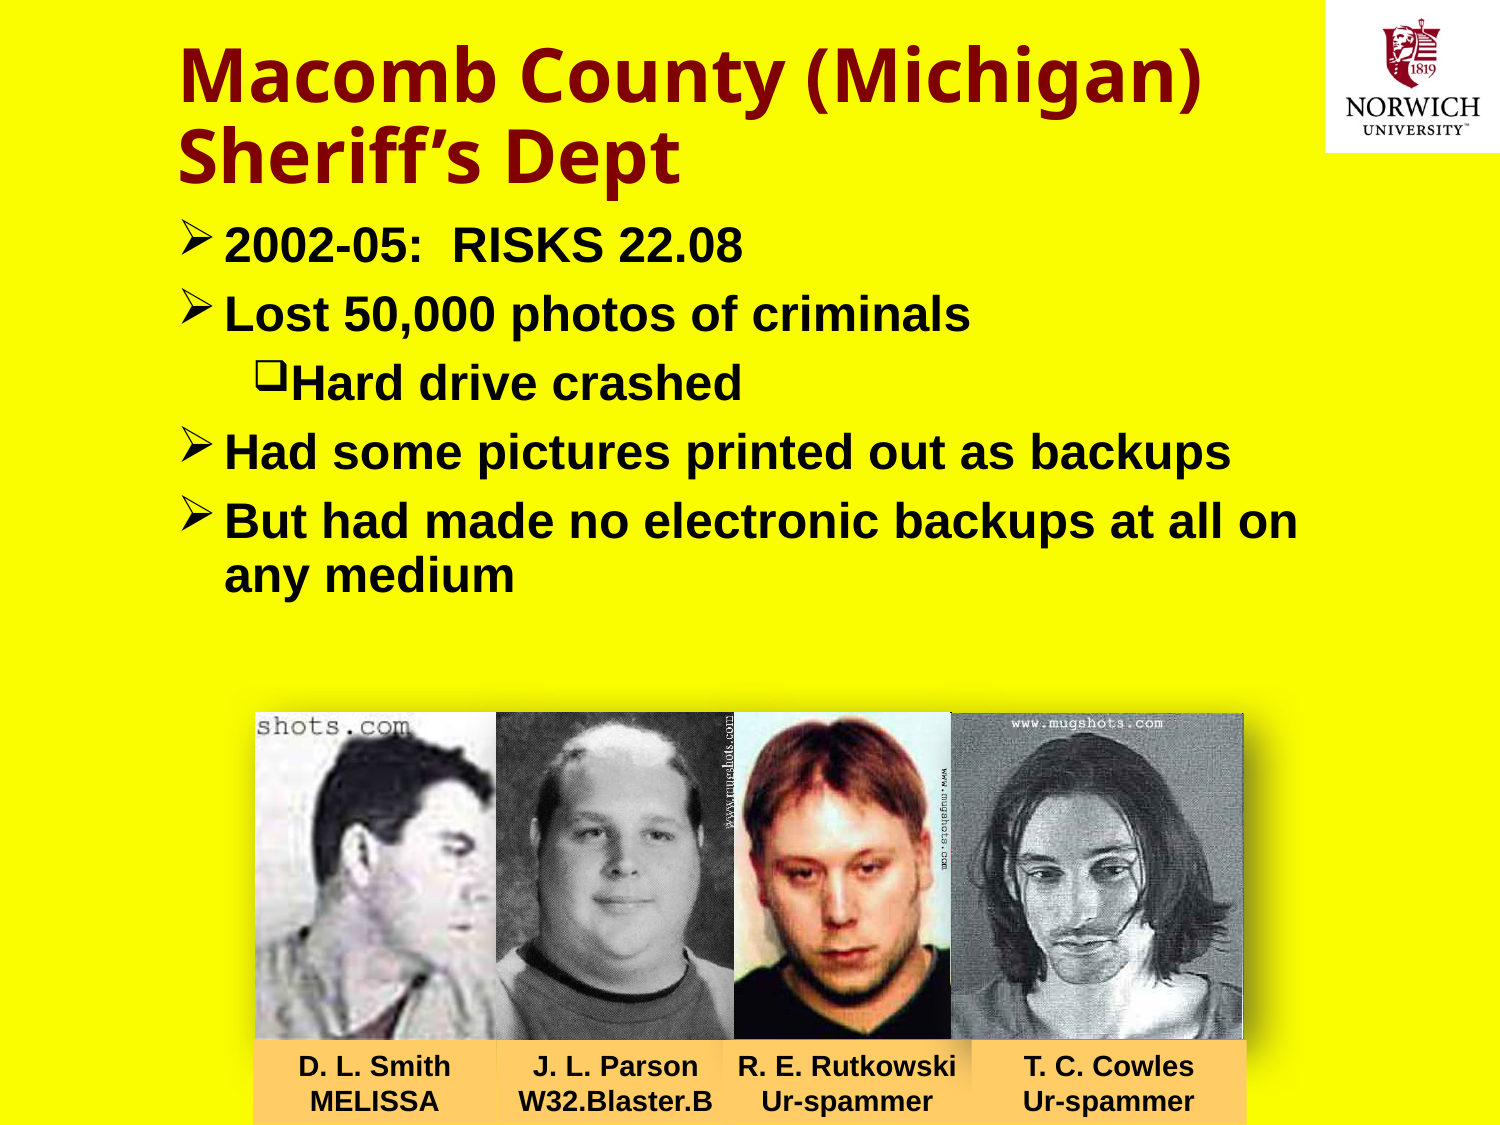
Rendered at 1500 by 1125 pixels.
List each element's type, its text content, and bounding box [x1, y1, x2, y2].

list 2002-05: RISKS 22.08 Lost 50,000 photos of criminals Hard drive crashed Had some pictures printed out as backups But had made no electronic backups at all on any medium [161, 211, 1339, 1038]
title Macomb County (Michigan) Sheriff’s Dept [161, 24, 1339, 211]
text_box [252, 712, 1247, 1125]
picture [1325, 0, 1500, 153]
